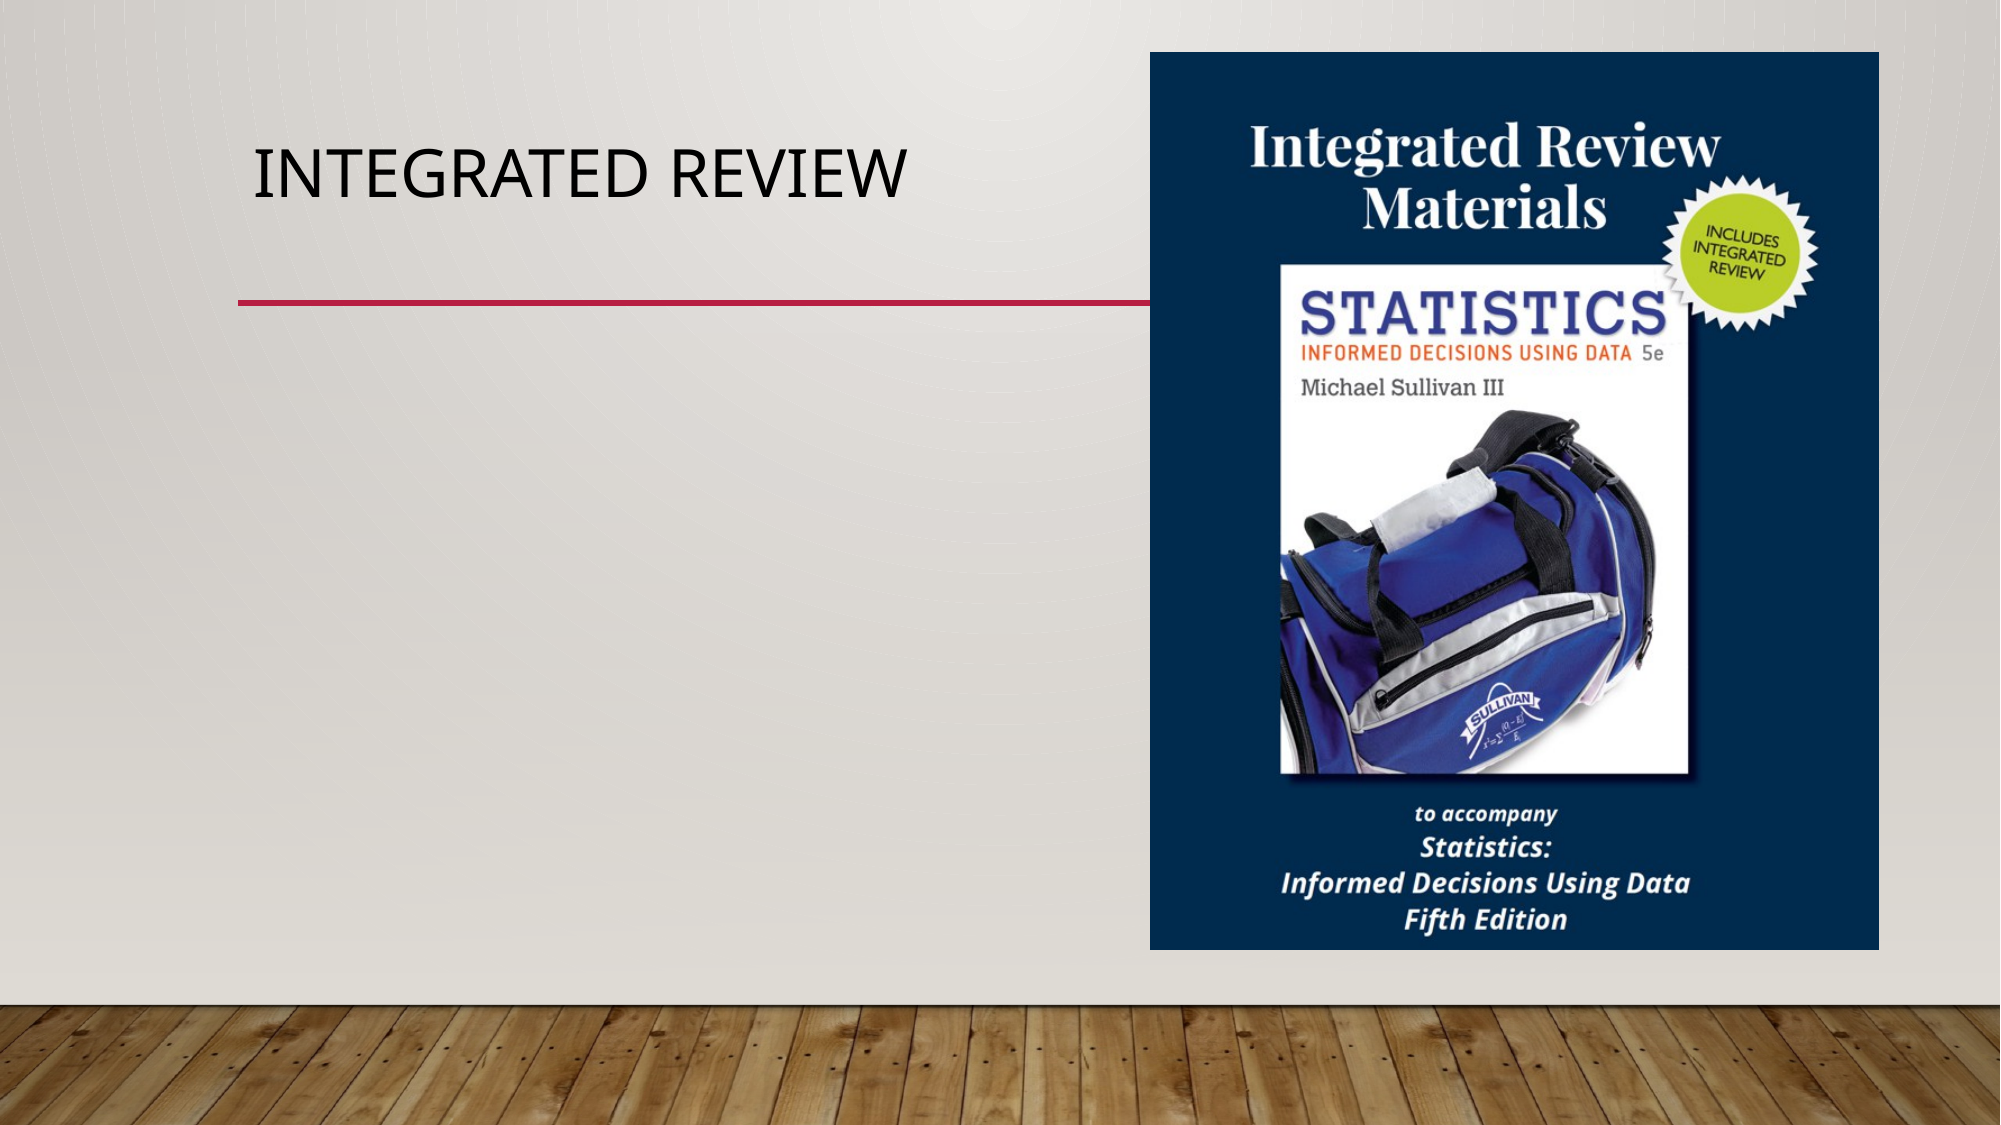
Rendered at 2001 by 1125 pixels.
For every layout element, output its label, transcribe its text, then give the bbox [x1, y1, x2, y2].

picture [0, 1005, 2000, 1125]
title Integrated Review [238, 131, 1150, 305]
picture [1150, 52, 1879, 951]
